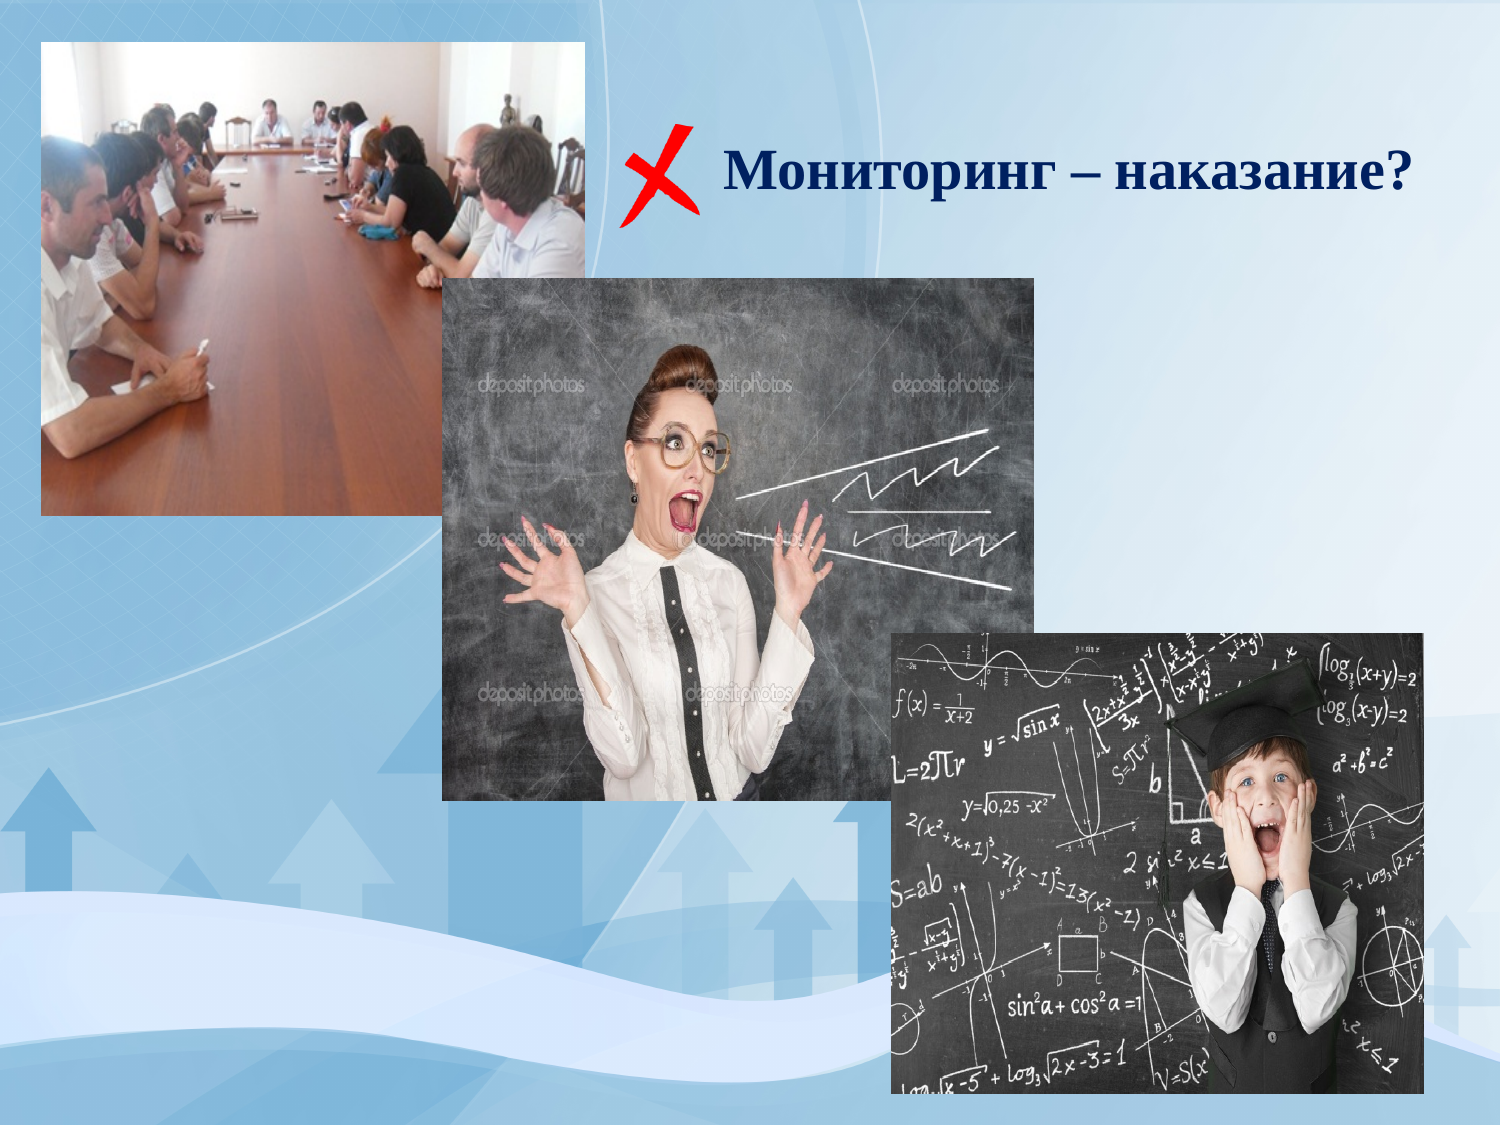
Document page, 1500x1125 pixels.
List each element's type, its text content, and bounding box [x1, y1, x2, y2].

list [41, 42, 585, 516]
picture [0, 0, 1500, 1125]
text_box Мониторинг – наказание? [708, 124, 1465, 209]
